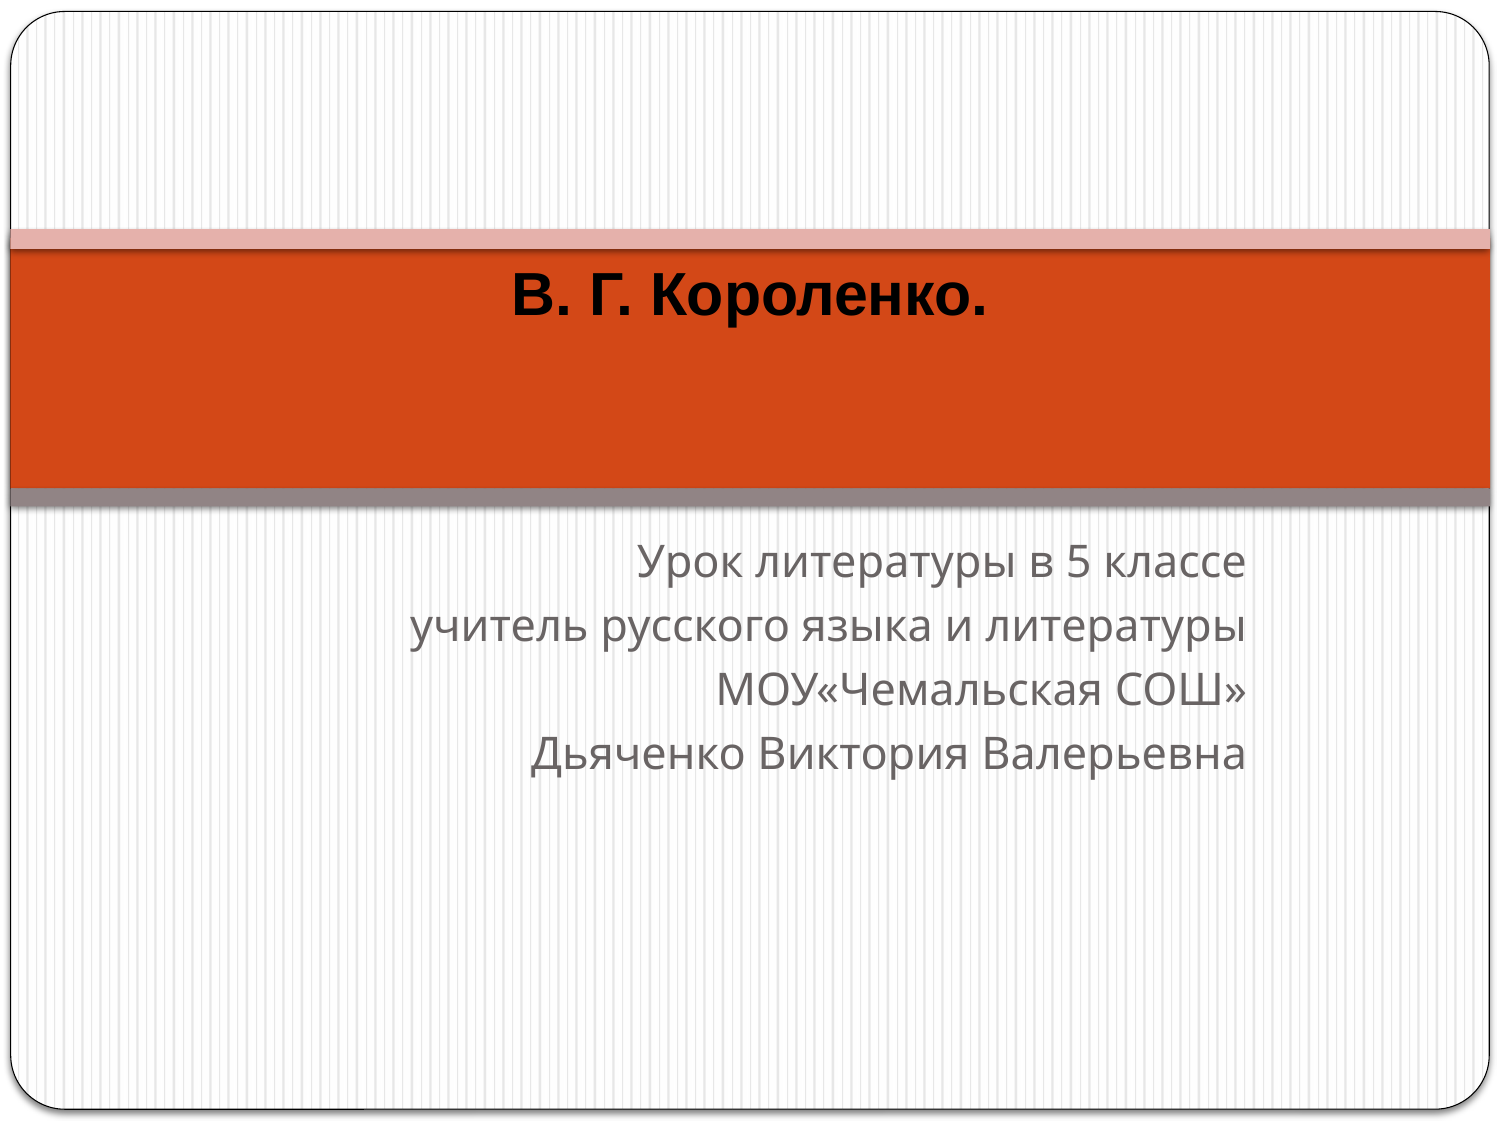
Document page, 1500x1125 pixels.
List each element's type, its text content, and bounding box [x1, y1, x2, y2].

subtitle Урок литературы в 5 классе учитель русского языка и литературы МОУ«Чемальская СОШ» Дьяченко Виктория Валерьевна [212, 525, 1263, 788]
title В. Г. Короленко. [75, 247, 1425, 489]
